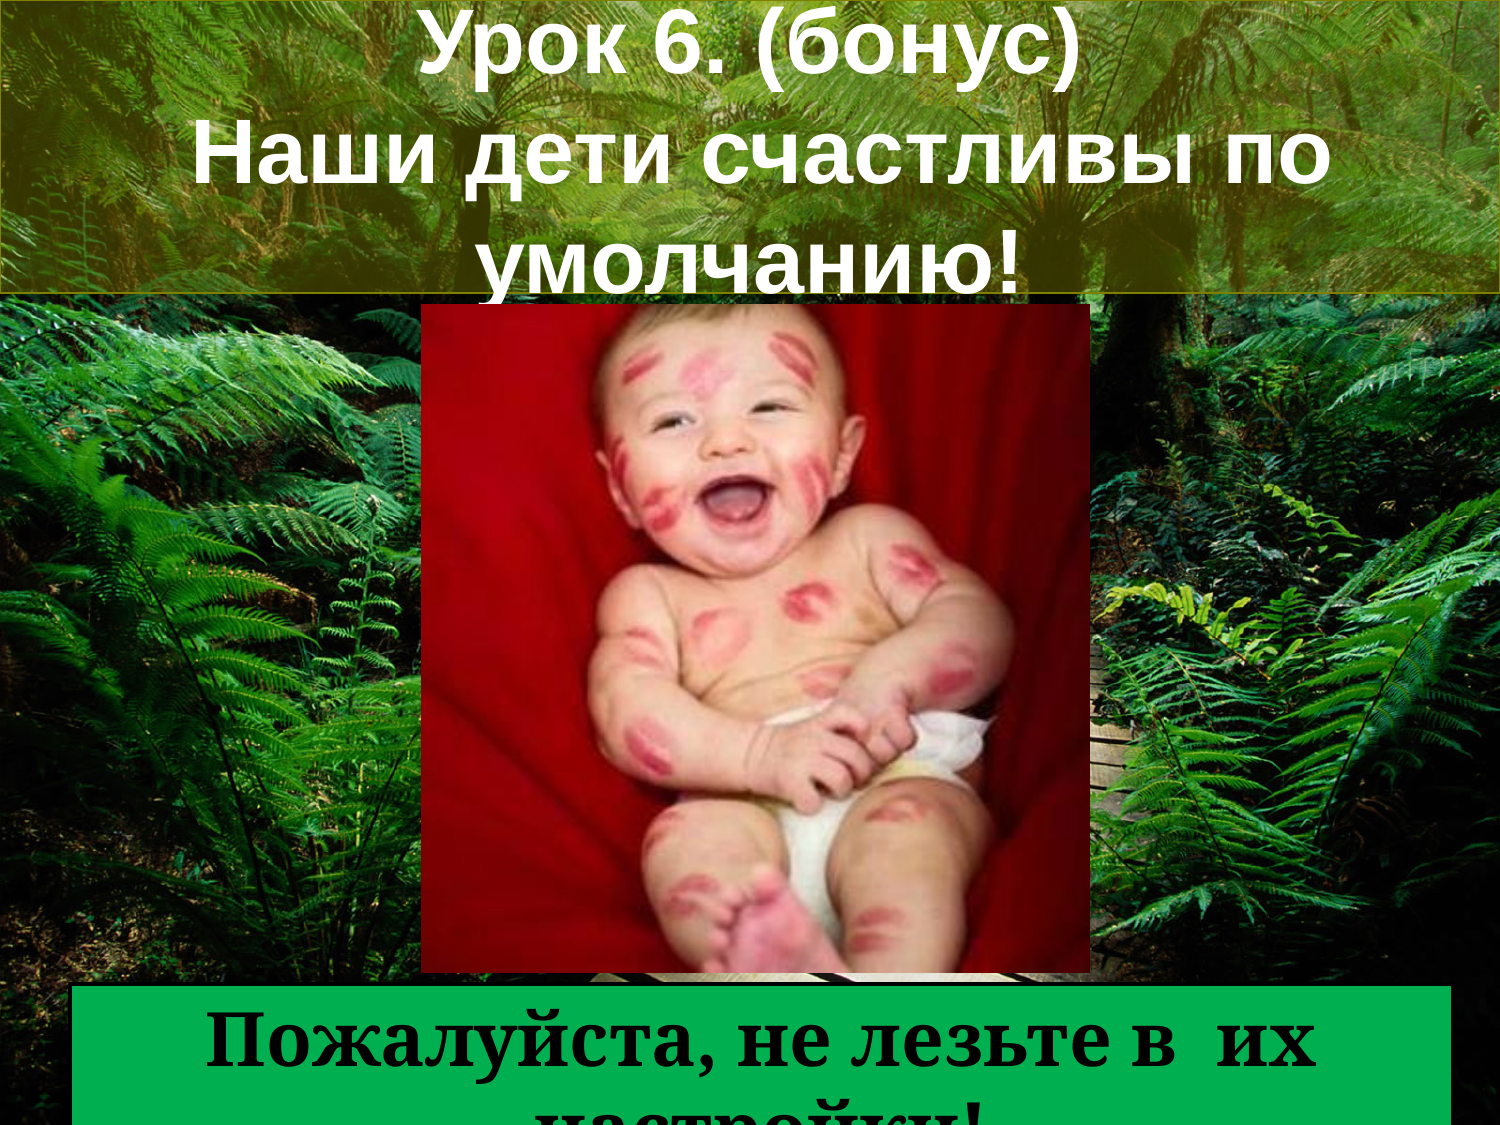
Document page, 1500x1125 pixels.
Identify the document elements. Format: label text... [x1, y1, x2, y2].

picture [0, 294, 1500, 1125]
text_box Пожалуйста, не лезьте в их настройки! [68, 982, 1455, 1125]
title Урок 6. (бонус) Наши дети счастливы по умолчанию! [0, 0, 1500, 294]
